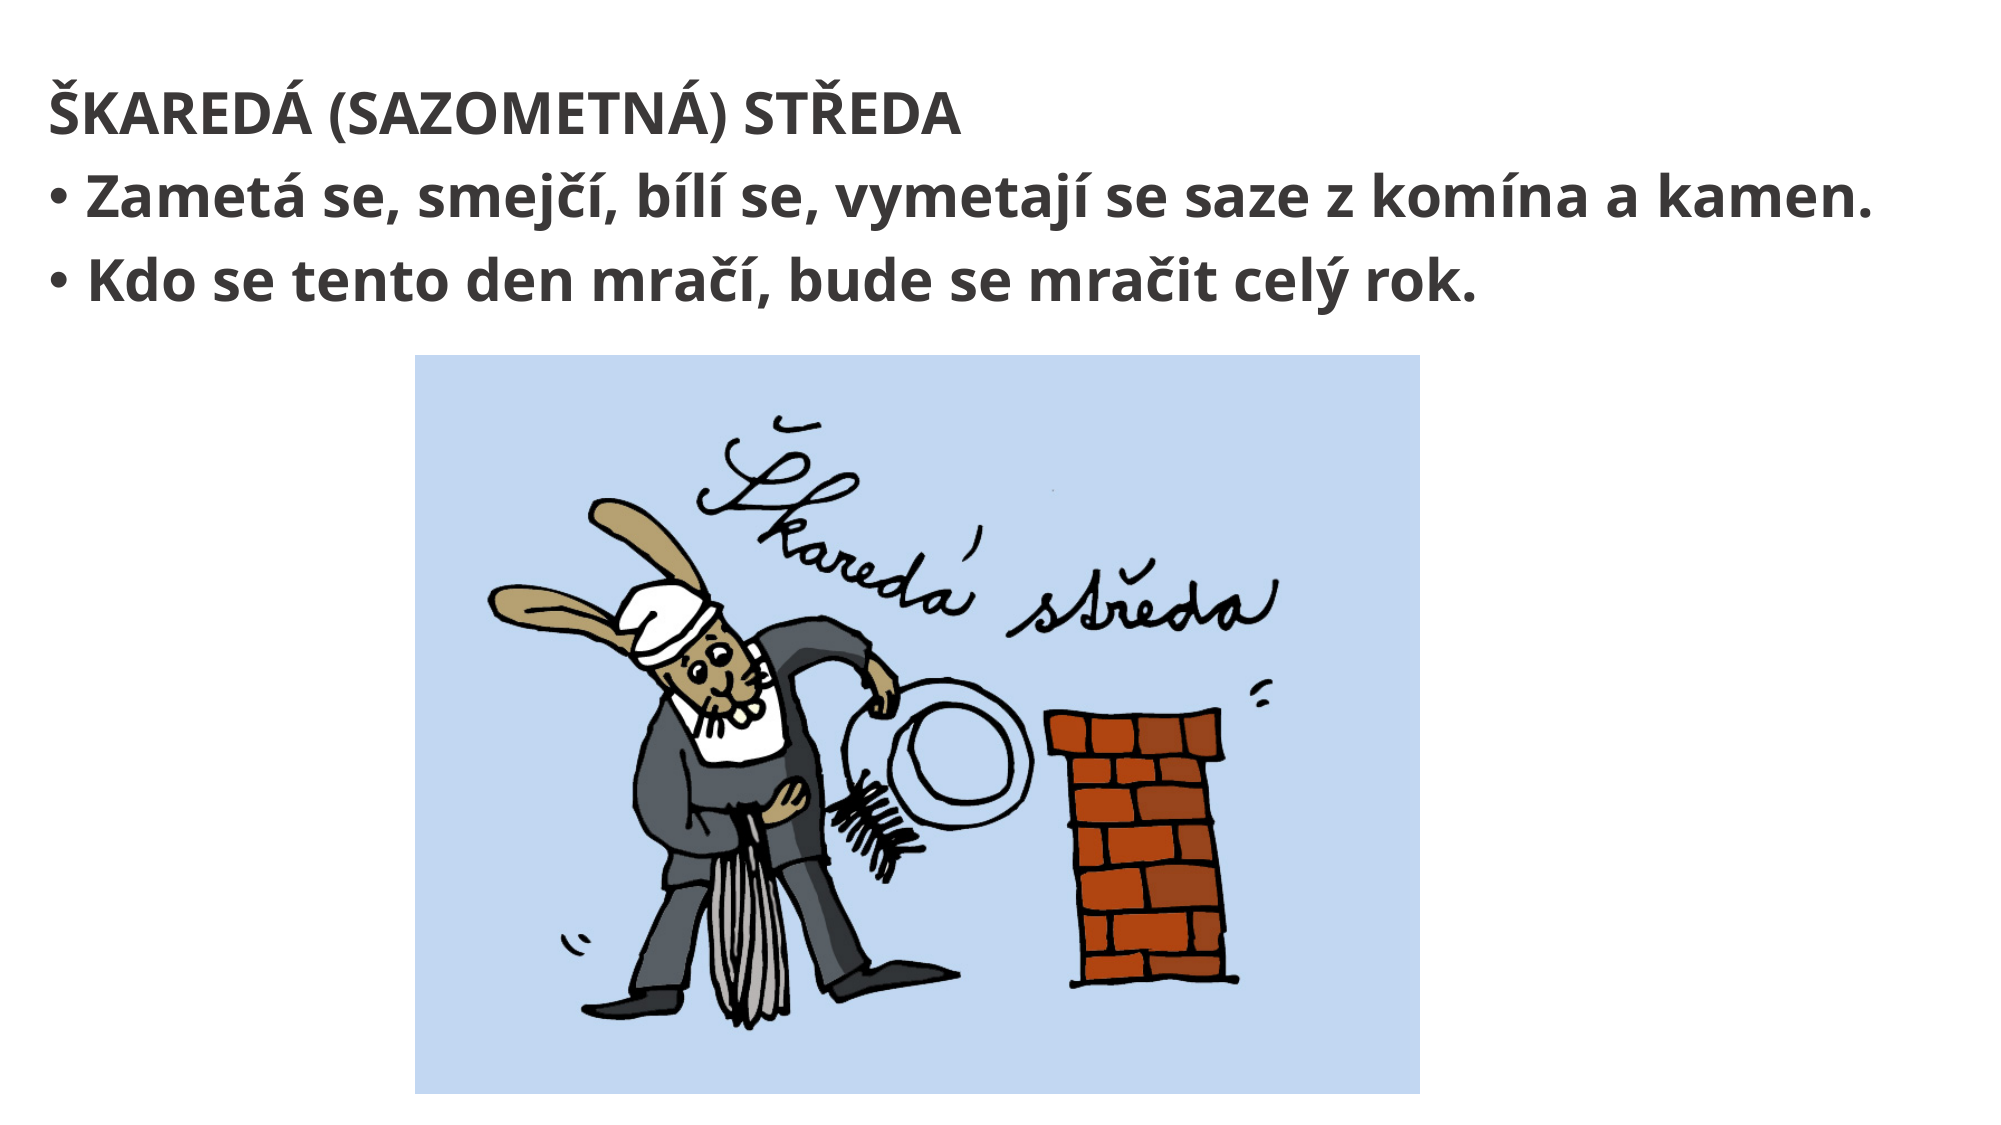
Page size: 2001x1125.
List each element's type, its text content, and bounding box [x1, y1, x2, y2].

picture [415, 355, 1420, 1094]
list ŠKAREDÁ (SAZOMETNÁ) STŘEDA Zametá se, smejčí, bílí se, vymetají se saze z komína a kamen. Kdo se tento den mračí, bude se mračit celý rok. [33, 76, 1977, 612]
